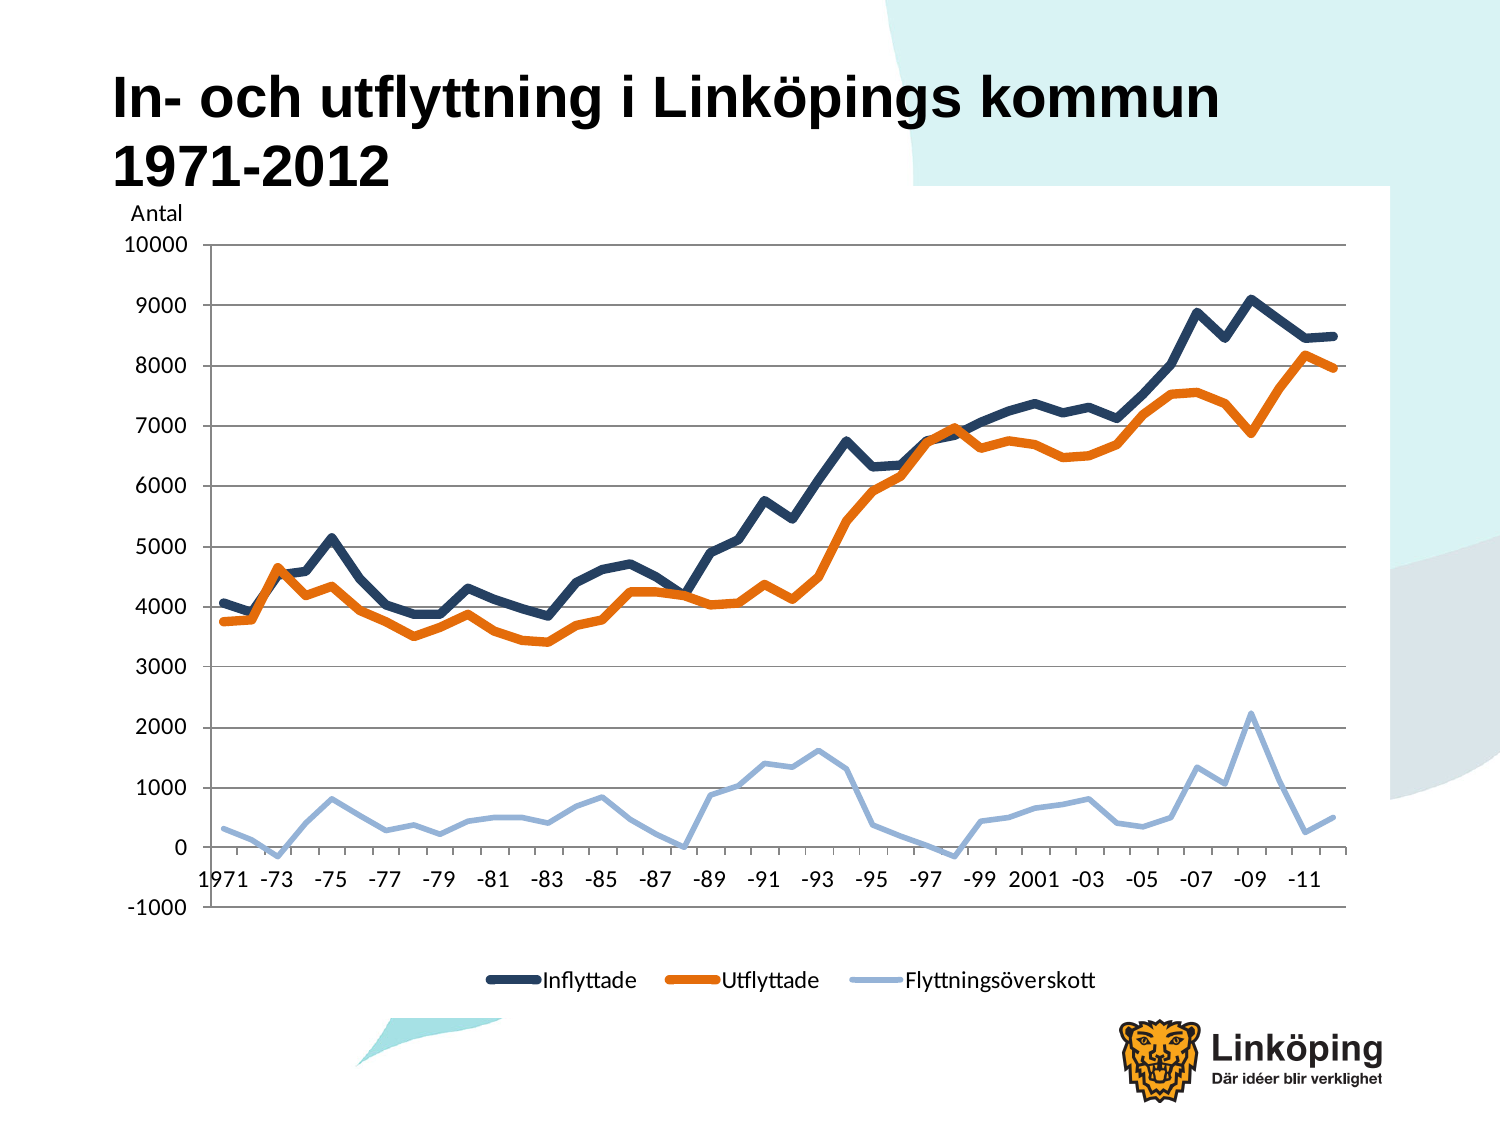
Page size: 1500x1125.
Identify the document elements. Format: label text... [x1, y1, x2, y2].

title In- och utflyttning i Linköpings kommun 1971-2012 [112, 58, 1376, 182]
picture [0, 0, 1500, 1125]
